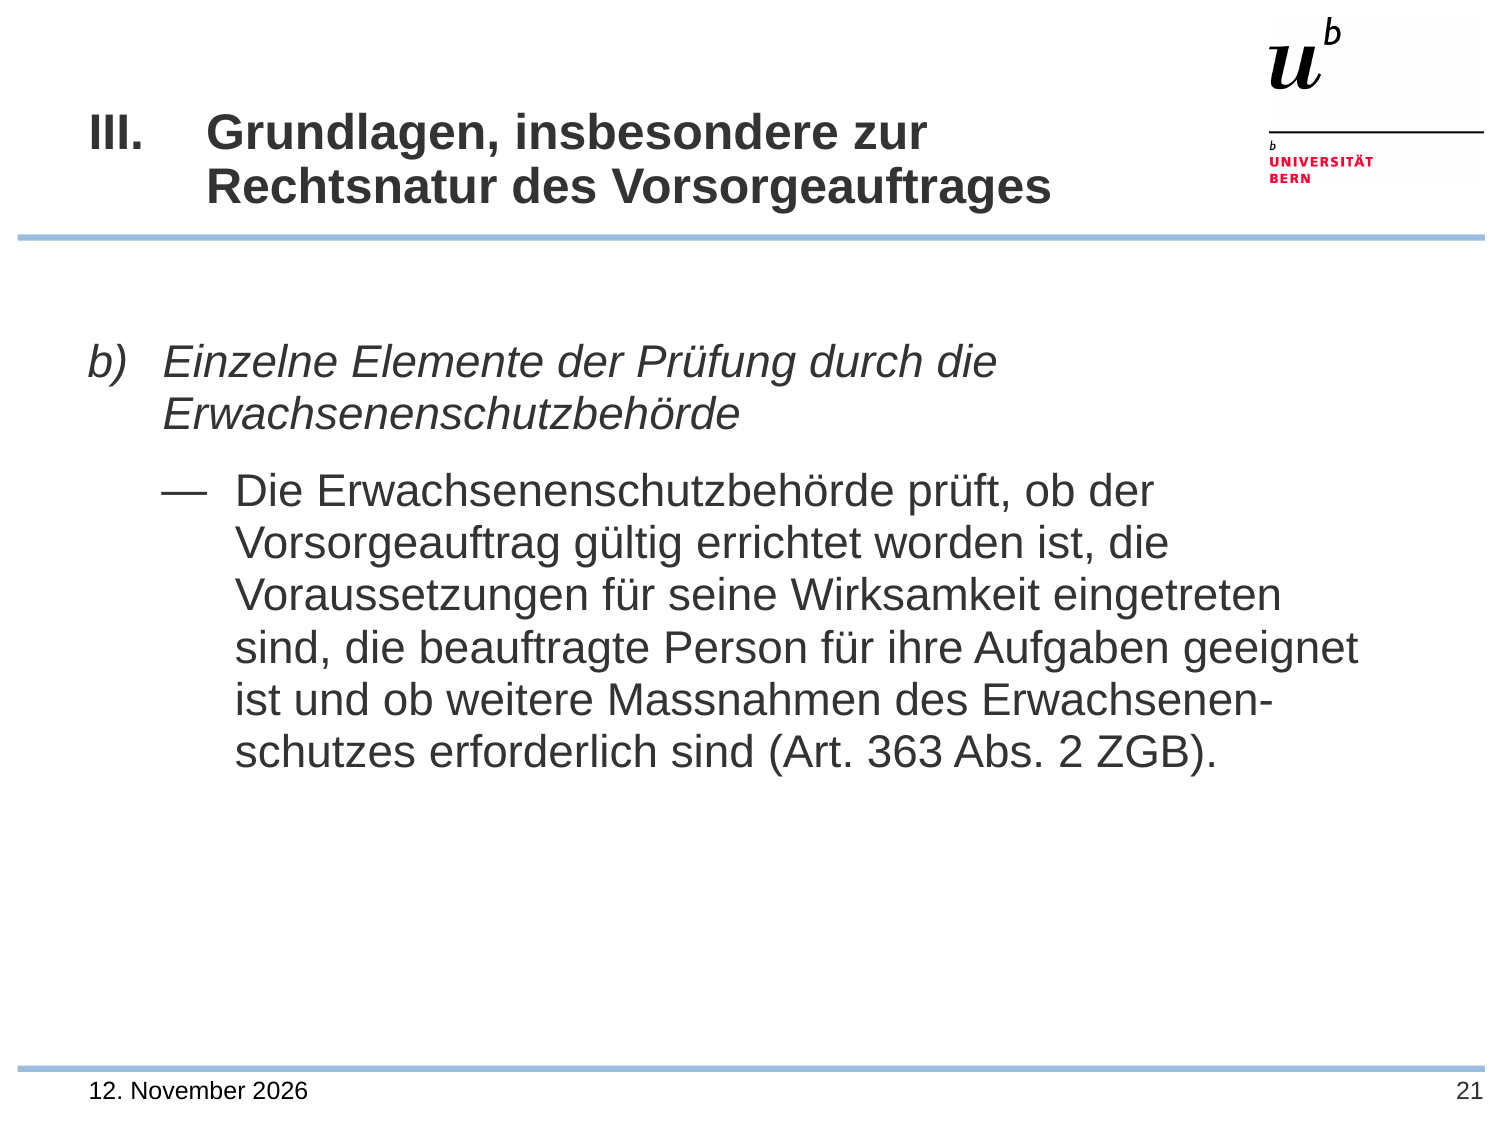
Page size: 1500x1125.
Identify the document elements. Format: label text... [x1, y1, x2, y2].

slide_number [88, 1073, 715, 1104]
title III. Grundlagen, insbesondere zur Rechtsnatur des Vorsorgeauftrages [88, 105, 1175, 241]
picture [1269, 17, 1484, 183]
list Einzelne Elemente der Prüfung durch die Erwachsenenschutzbehörde Die Erwachsenenschutzbehörde prüft, ob der Vorsorgeauftrag gültig errichtet worden ist, die Voraussetzungen für seine Wirksamkeit eingetreten sind, die beauftragte Person für ihre Aufgaben geeignet ist und ob weitere Massnahmen des Erwachsenen-schutzes erforderlich sind (Art. 363 Abs. 2 ZGB). [87, 255, 1411, 1085]
slide_number 21 [1424, 1073, 1485, 1104]
